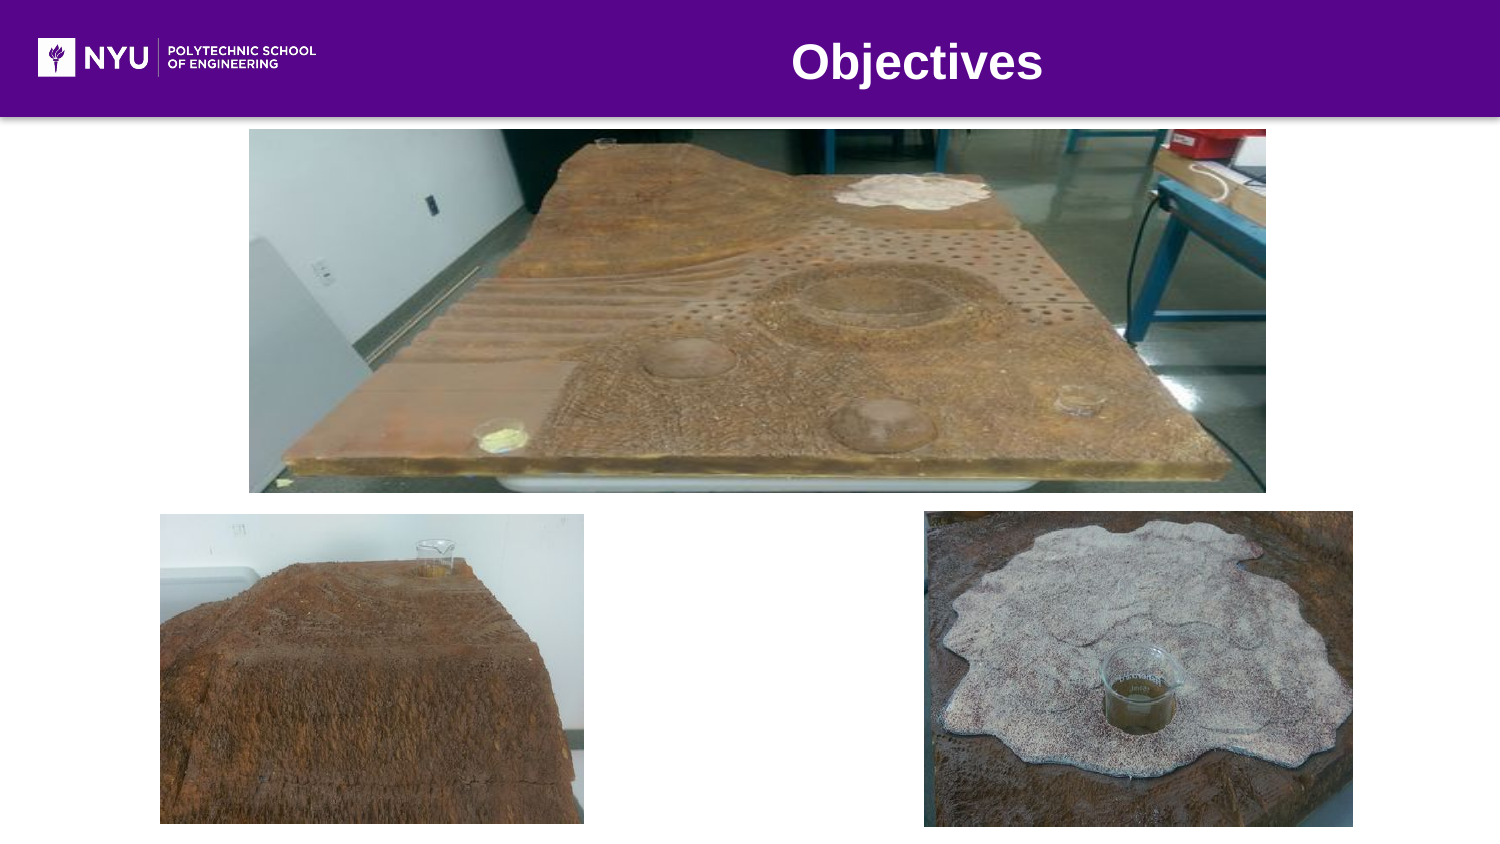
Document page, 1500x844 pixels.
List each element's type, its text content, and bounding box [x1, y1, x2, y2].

picture [249, 129, 1266, 493]
list Objectives [372, 37, 1463, 81]
picture [160, 513, 584, 824]
picture [38, 38, 316, 77]
picture [924, 511, 1353, 827]
